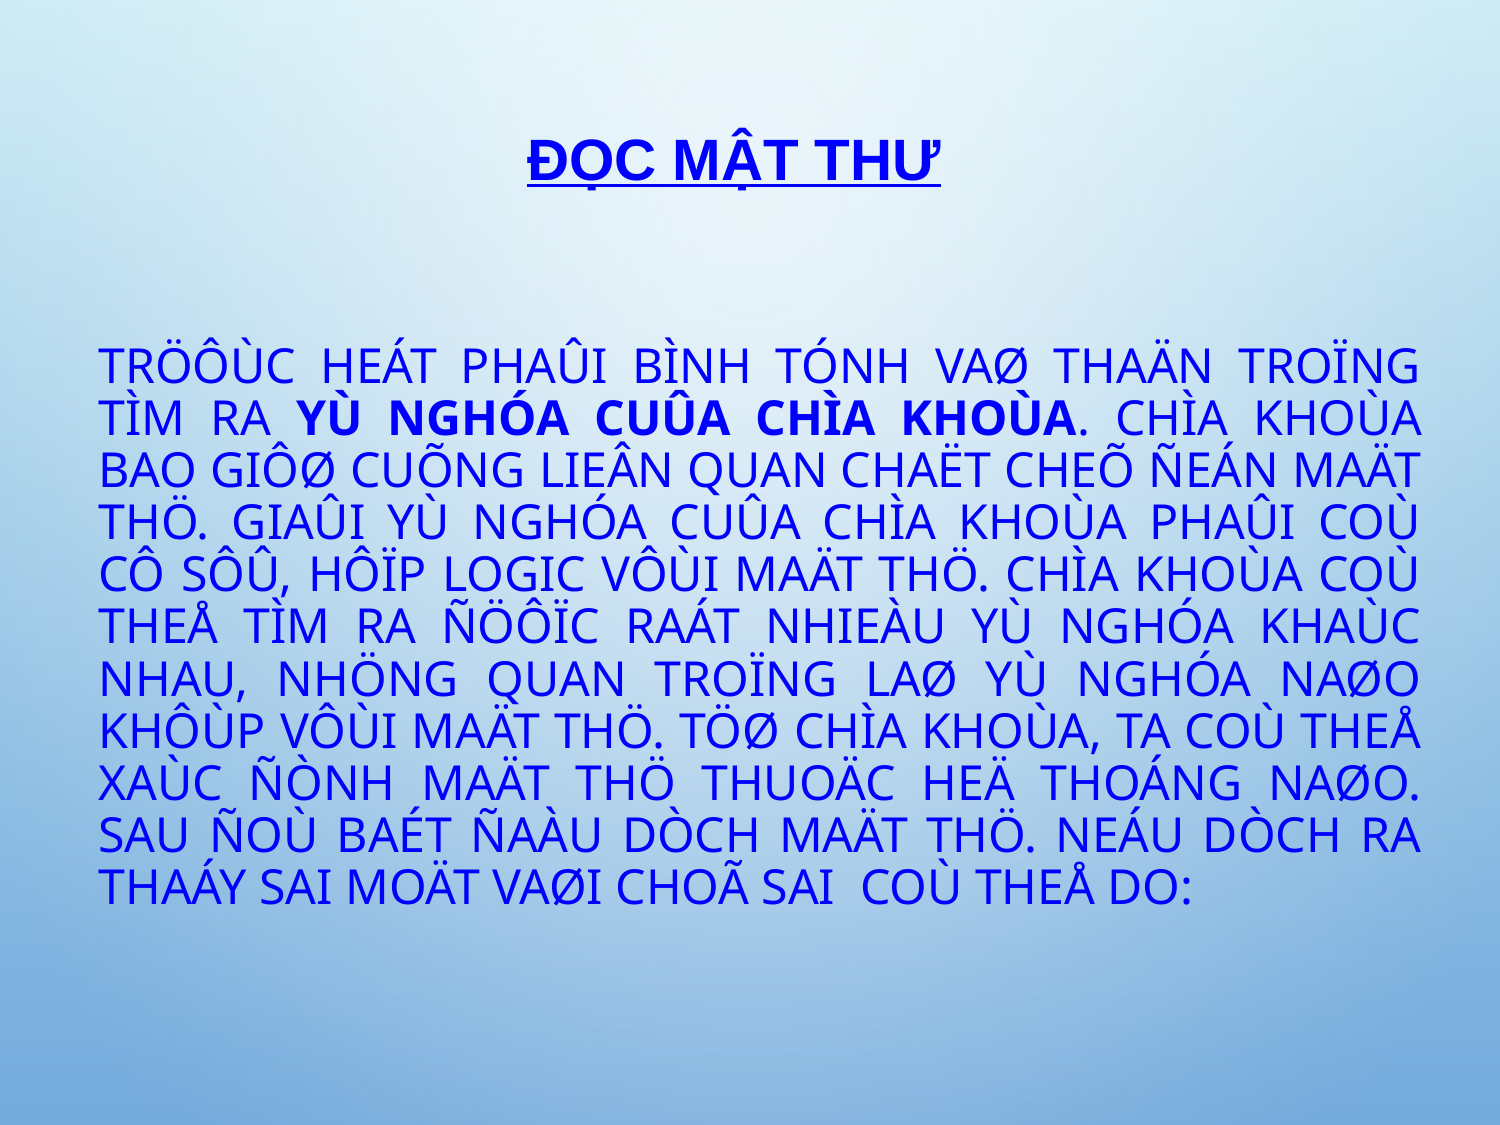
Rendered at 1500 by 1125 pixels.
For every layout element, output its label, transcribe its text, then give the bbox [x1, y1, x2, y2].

list Tröôùc heát phaûi bình tónh vaø thaän troïng tìm ra yù nghóa cuûa chìa khoùa. Chìa khoùa bao giôø cuõng lieân quan chaët cheõ ñeán maät thö. Giaûi yù nghóa cuûa chìa khoùa phaûi coù cô sôû, hôïp logic vôùi maät thö. Chìa khoùa coù theå tìm ra ñöôïc raát nhieàu yù nghóa khaùc nhau, nhöng quan troïng laø yù nghóa naøo khôùp vôùi maät thö. Töø chìa khoùa, ta coù theå xaùc ñònh maät thö thuoäc heä thoáng naøo. Sau ñoù baét ñaàu dòch maät thö. Neáu dòch ra thaáy sai moät vaøi choã sai coù theå do: [50, 334, 1438, 938]
text_box Ví dụ: Để phát 01 chữ “TRAIJ”, ta đánh từ ký tự T chuyển sang R, A, I, J rồi bắt cờ phía trước [0, 0, 1500, 395]
text_box ĐỌC MẬT THƯ [437, 115, 988, 200]
